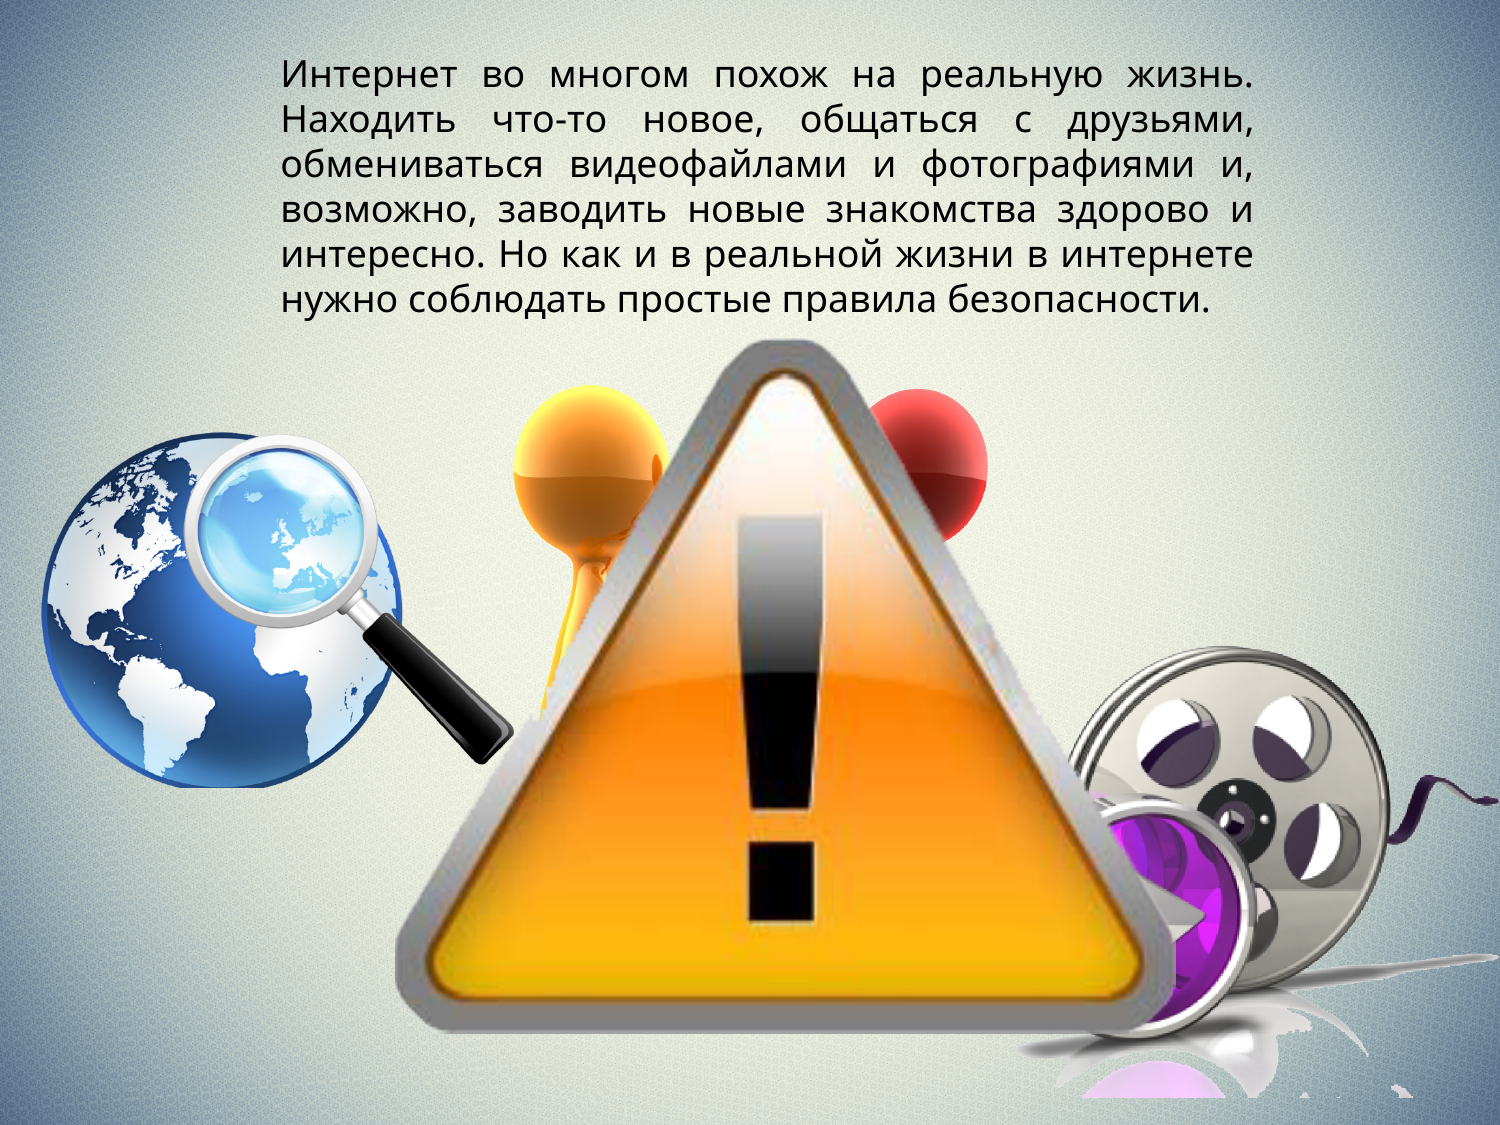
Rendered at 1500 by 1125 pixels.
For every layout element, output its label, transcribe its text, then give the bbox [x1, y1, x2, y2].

picture [0, 0, 1500, 1125]
text_box Интернет во многом похож на реальную жизнь. Находить что-то новое, общаться с друзьями, обмениваться видеофайлами и фотографиями и, возможно, заводить новые знакомства здорово и интересно. Но как и в реальной жизни в интернете нужно соблюдать простые правила безопасности. [265, 42, 1270, 328]
